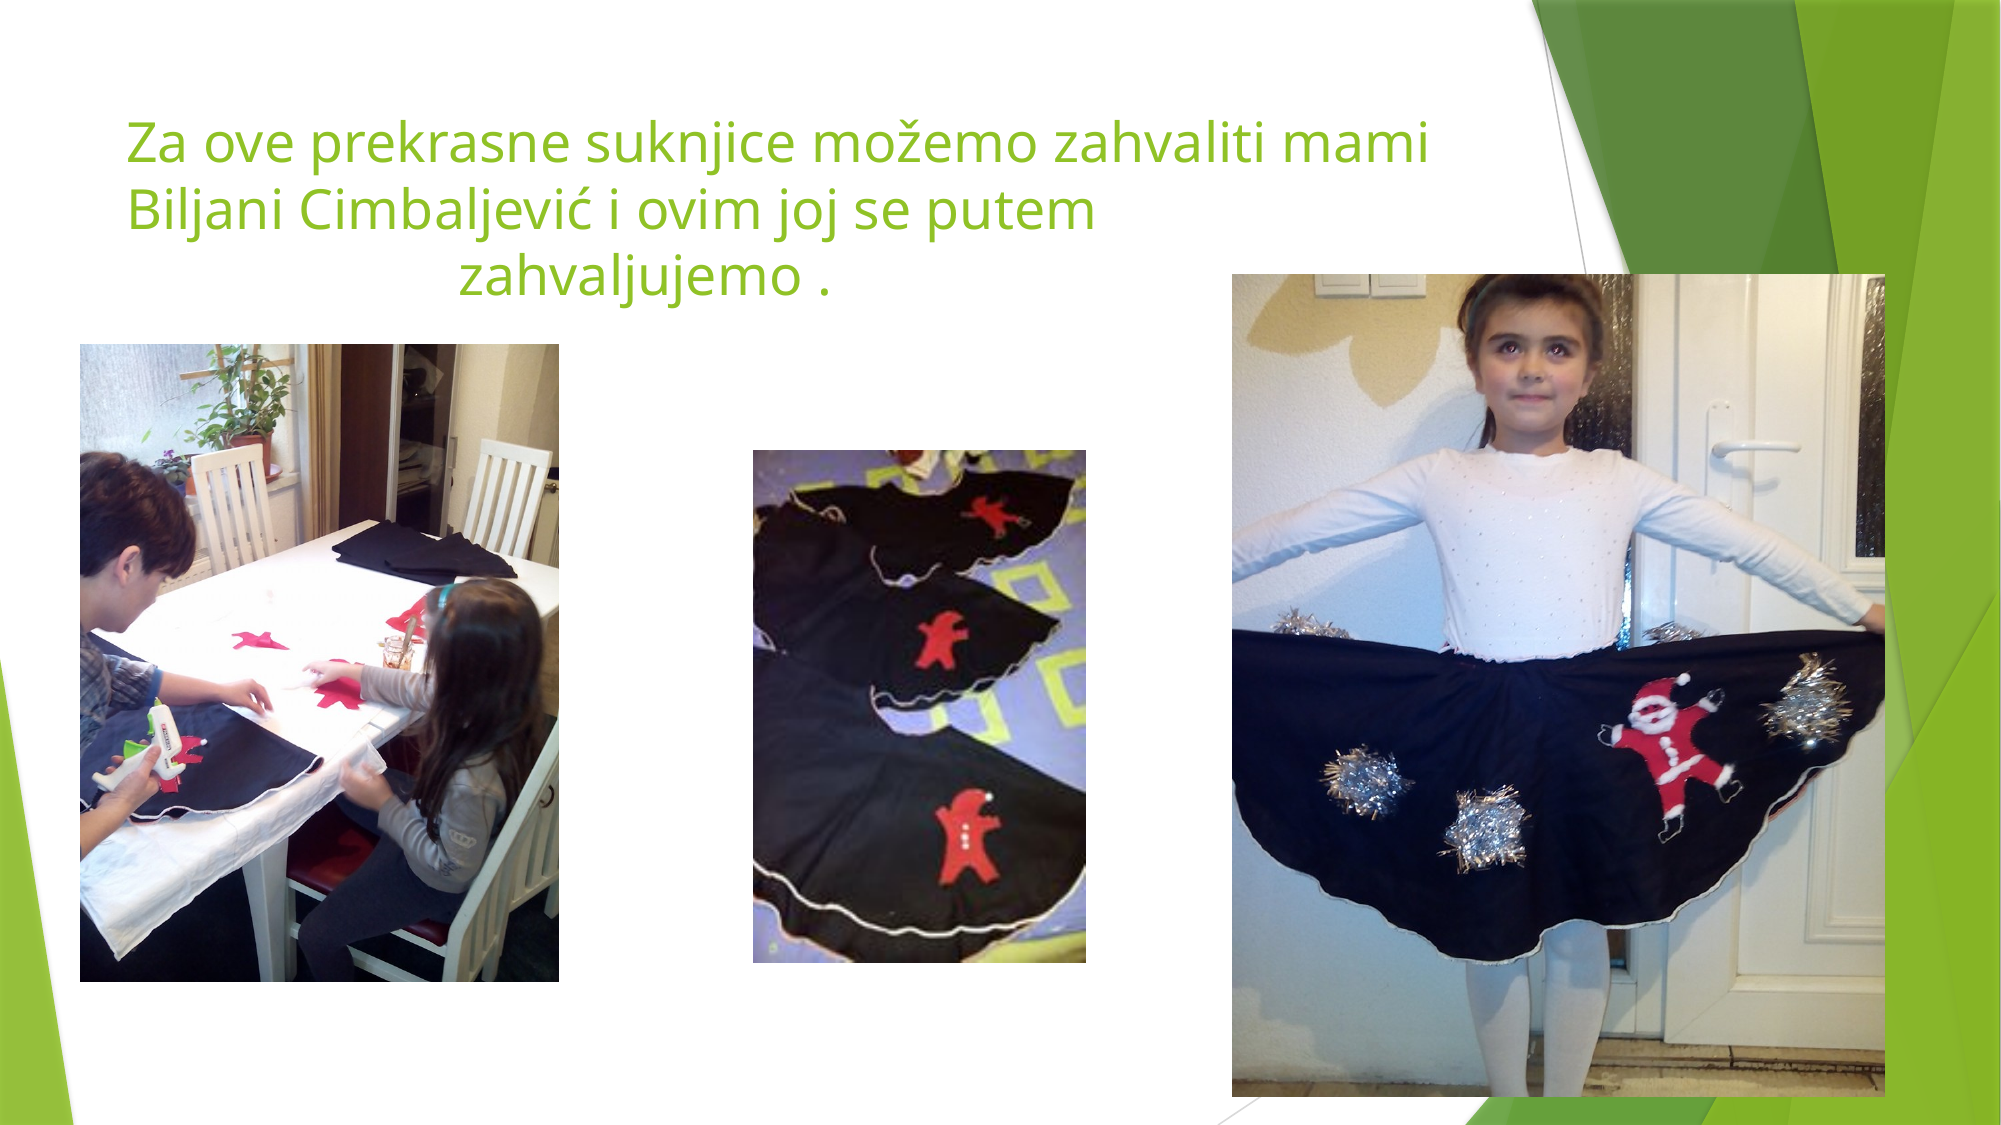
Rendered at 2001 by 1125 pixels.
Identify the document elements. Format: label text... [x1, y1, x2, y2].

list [80, 344, 559, 983]
title Za ove prekrasne suknjice možemo zahvaliti mami Biljani Cimbaljević i ovim joj se putem zahvaljujemo . [111, 99, 1522, 317]
picture [752, 449, 1086, 964]
picture [1231, 274, 1885, 1098]
